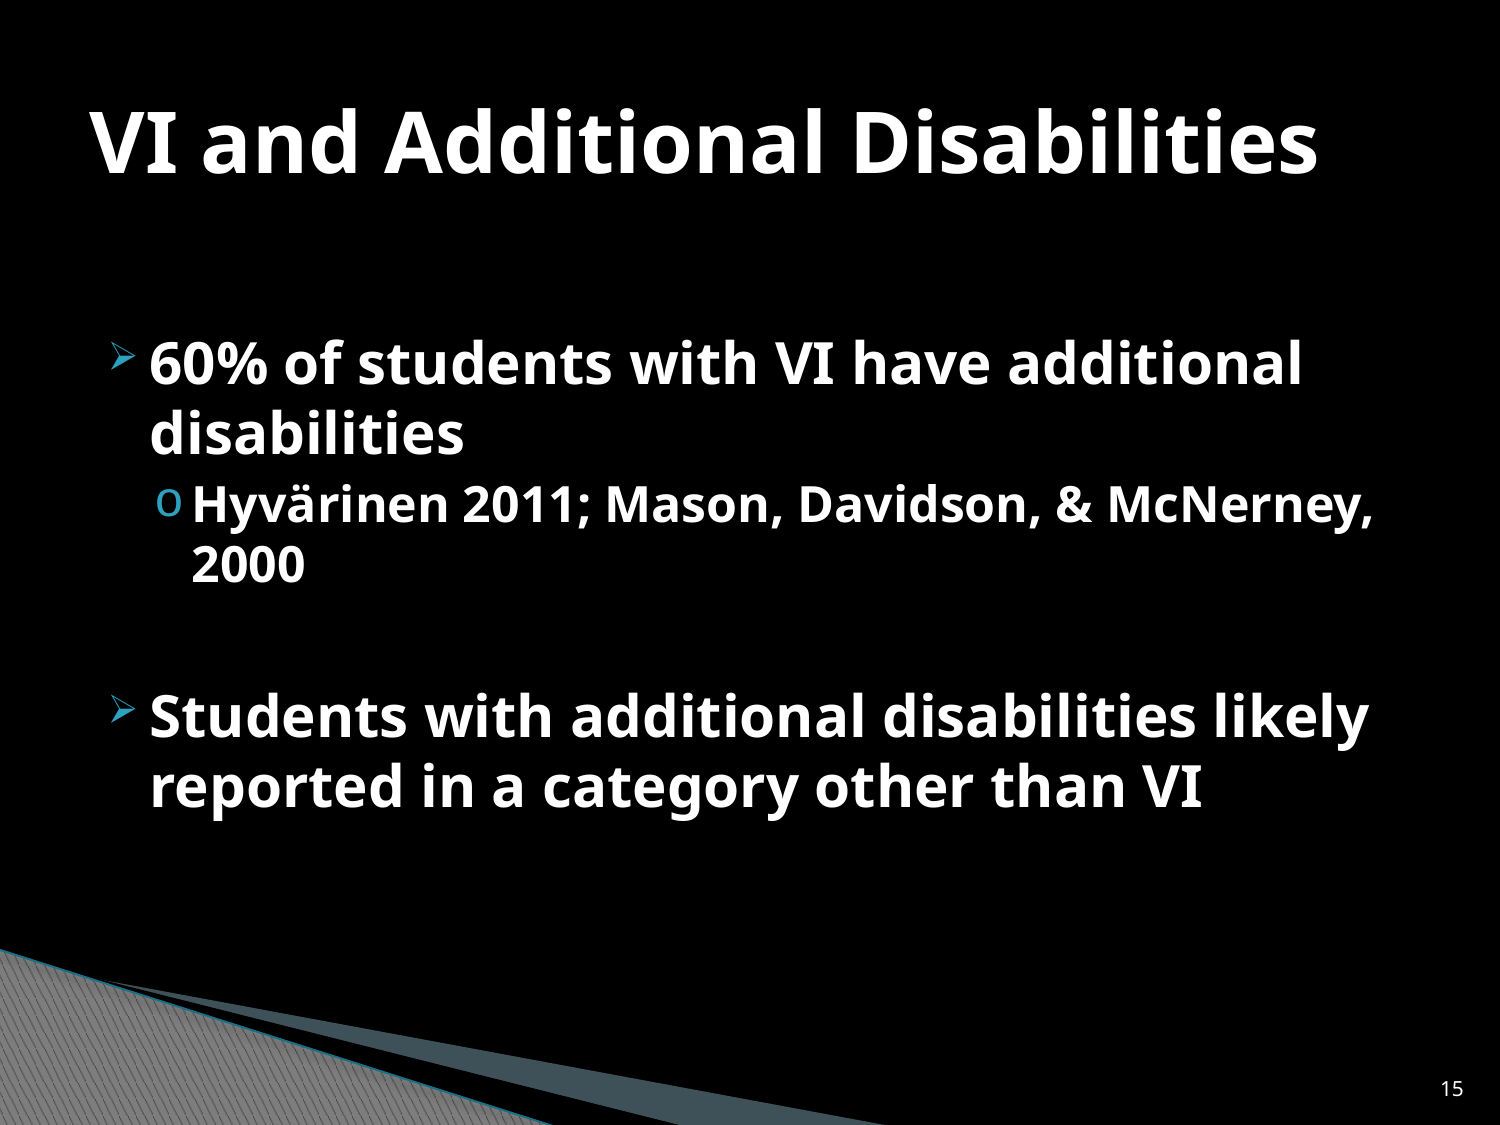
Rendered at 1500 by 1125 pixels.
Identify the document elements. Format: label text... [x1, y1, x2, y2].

picture [0, 952, 543, 1125]
slide_number 15 [1418, 1051, 1479, 1112]
list 60% of students with VI have additional disabilities Hyvärinen 2011; Mason, Davidson, & McNerney, 2000 Students with additional disabilities likely reported in a category other than VI [75, 243, 1425, 986]
title VI and Additional Disabilities [75, 45, 1425, 233]
